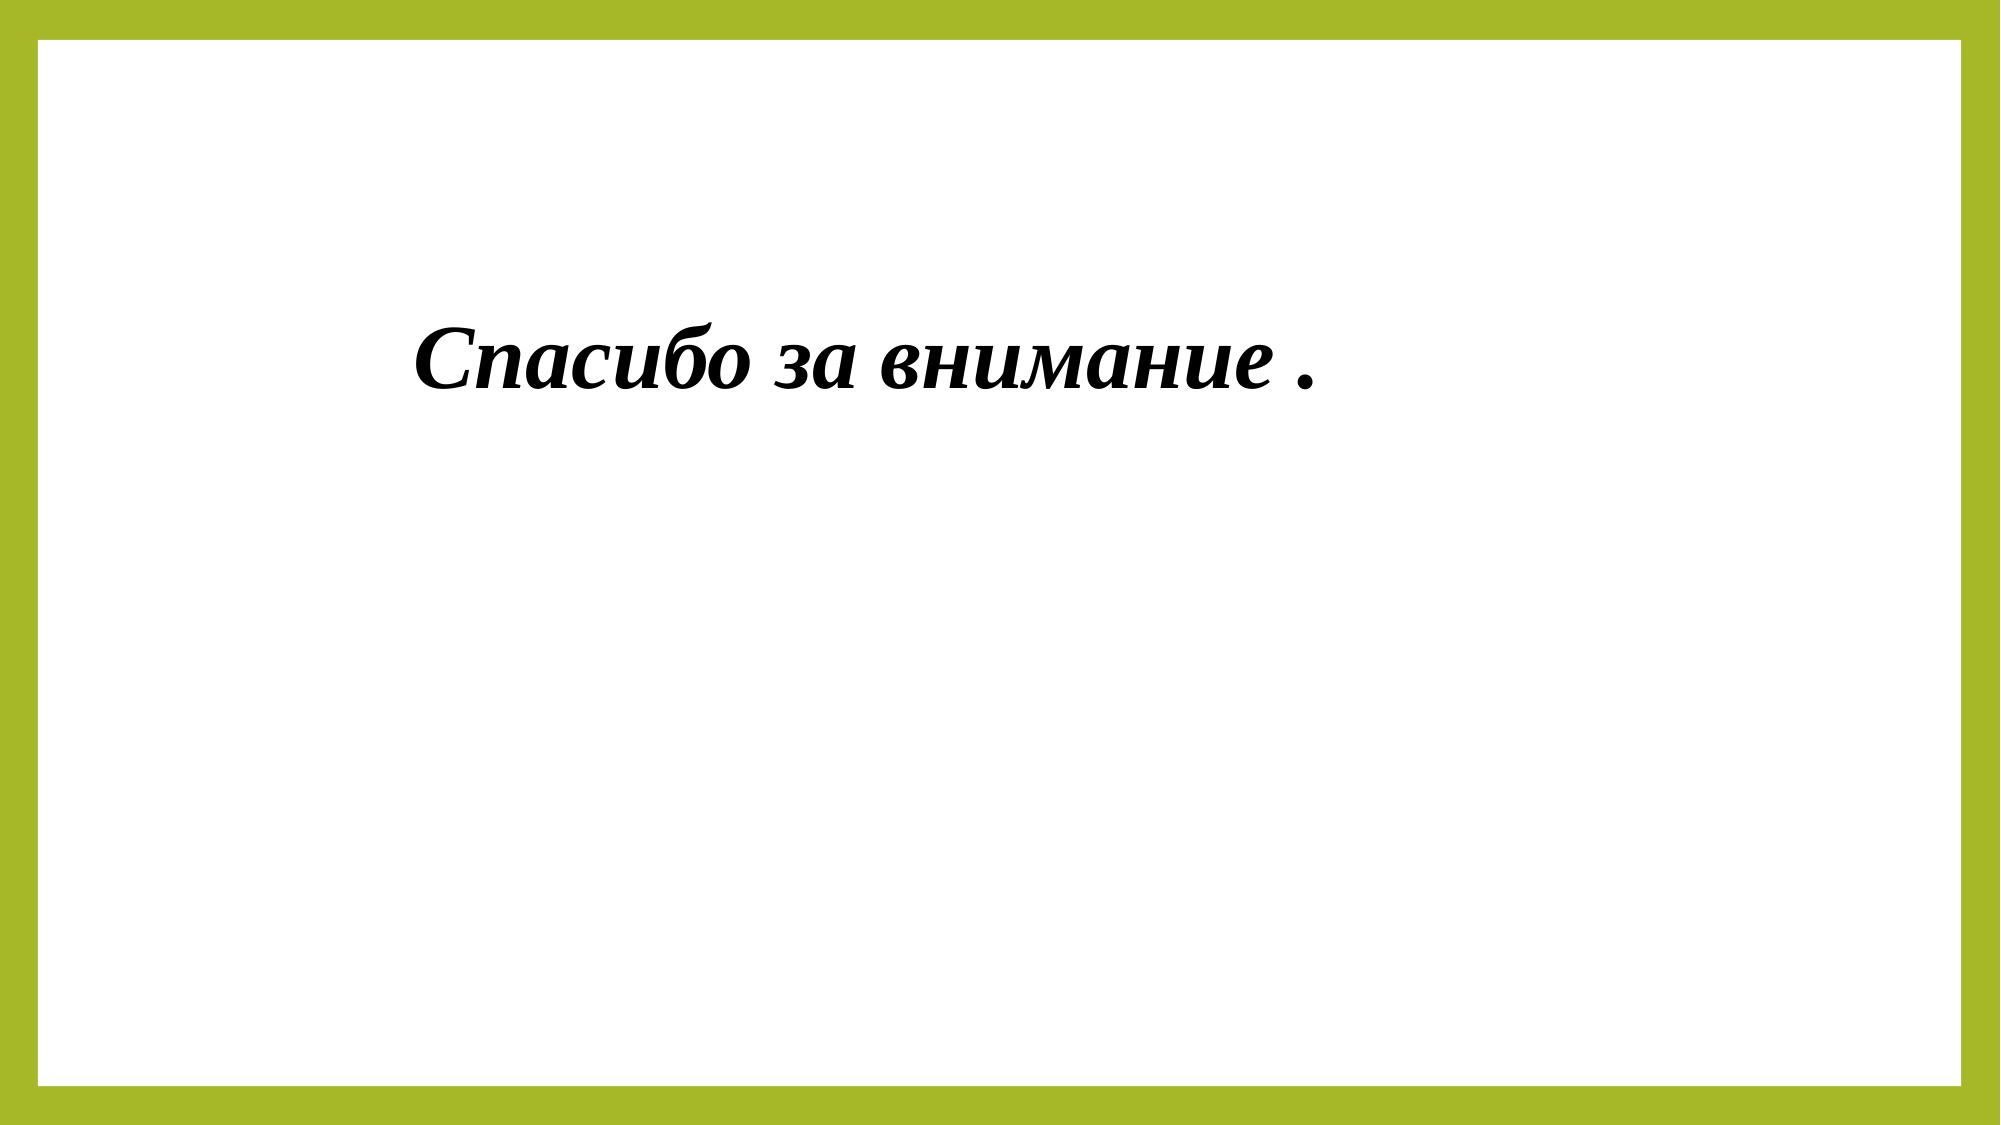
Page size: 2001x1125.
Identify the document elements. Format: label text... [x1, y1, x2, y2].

text_box Спасибо за внимание . [398, 289, 1679, 415]
